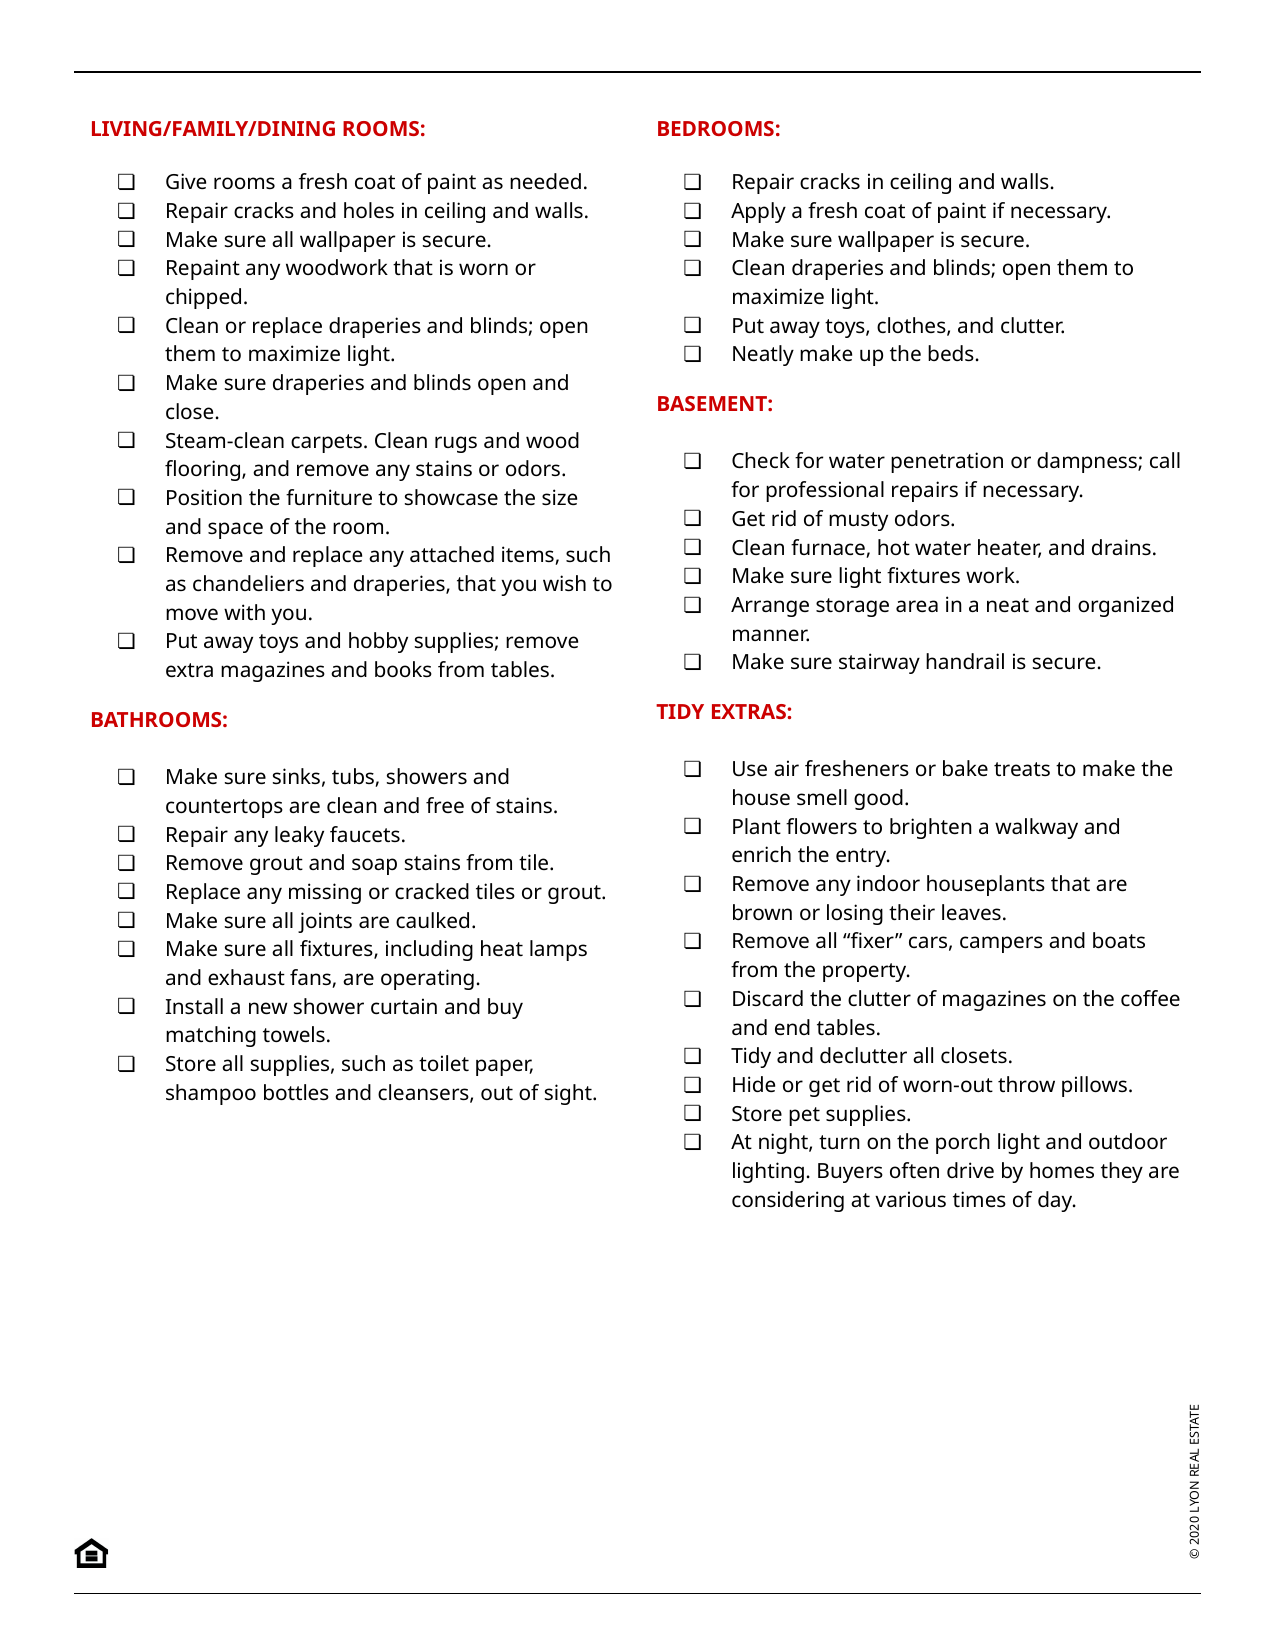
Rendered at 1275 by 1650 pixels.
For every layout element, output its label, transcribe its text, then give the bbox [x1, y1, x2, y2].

text_box BEDROOMS: Repair cracks in ceiling and walls. Apply a fresh coat of paint if necessary. Make sure wallpaper is secure. Clean draperies and blinds; open them to maximize light. Put away toys, clothes, and clutter. Neatly make up the beds. BASEMENT: Check for water penetration or dampness; call for professional repairs if necessary. Get rid of musty odors. Clean furnace, hot water heater, and drains. Make sure light ﬁxtures work. Arrange storage area in a neat and organized manner. Make sure stairway handrail is secure. TIDY EXTRAS: Use air fresheners or bake treats to make the house smell good. Plant ﬂowers to brighten a walkway and enrich the entry. Remove any indoor houseplants that are brown or losing their leaves. Remove all “ﬁxer” cars, campers and boats from the property. Discard the clutter of magazines on the coﬀee and end tables. Tidy and declutter all closets. Hide or get rid of worn-out throw pillows. Store pet supplies. At night, turn on the porch light and outdoor lighting. Buyers often drive by homes they are considering at various times of day. [641, 96, 1201, 1409]
text_box LIVING/FAMILY/DINING ROOMS: Give rooms a fresh coat of paint as needed. Repair cracks and holes in ceiling and walls. Make sure all wallpaper is secure. Repaint any woodwork that is worn or chipped. Clean or replace draperies and blinds; open them to maximize light. Make sure draperies and blinds open and close. Steam-clean carpets. Clean rugs and wood ﬂooring, and remove any stains or odors. Position the furniture to showcase the size and space of the room. Remove and replace any attached items, such as chandeliers and draperies, that you wish to move with you. Put away toys and hobby supplies; remove extra magazines and books from tables. BATHROOMS: Make sure sinks, tubs, showers and countertops are clean and free of stains. Repair any leaky faucets. Remove grout and soap stains from tile. Replace any missing or cracked tiles or grout. Make sure all joints are caulked. Make sure all ﬁxtures, including heat lamps and exhaust fans, are operating. Install a new shower curtain and buy matching towels. Store all supplies, such as toilet paper, shampoo bottles and cleansers, out of sight. [75, 96, 635, 1409]
text_box © 2020 LYON REAL ESTATE [1171, 1240, 1229, 1575]
picture [73, 1538, 109, 1568]
